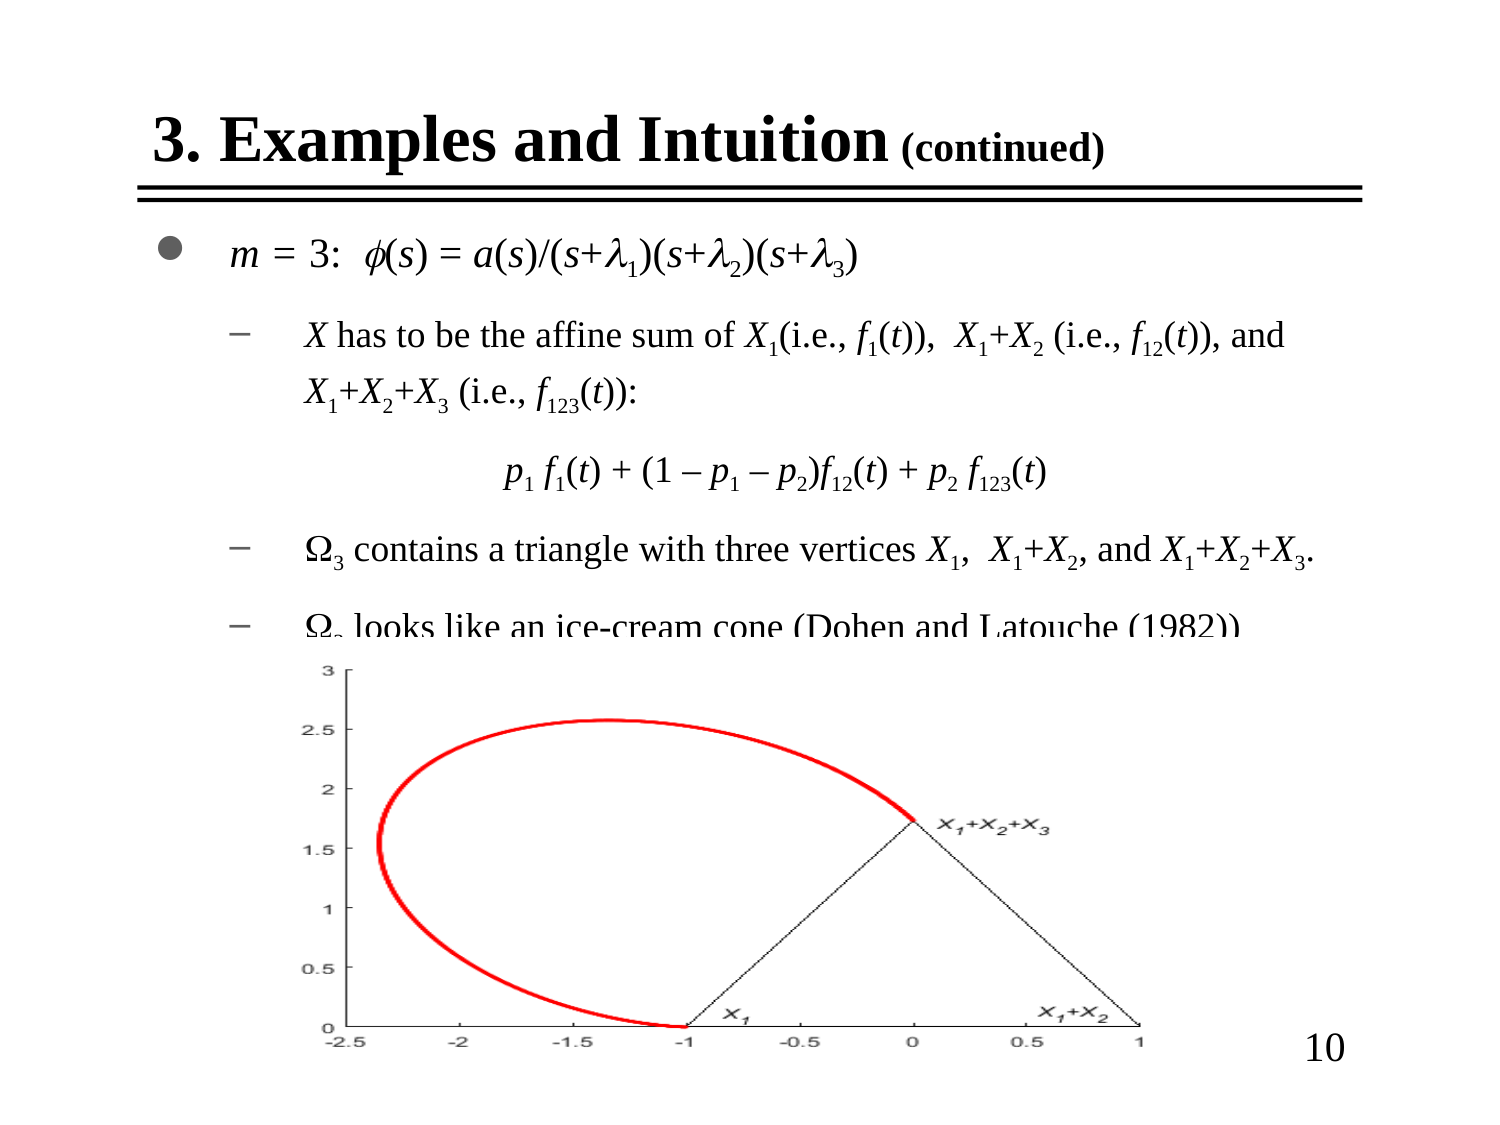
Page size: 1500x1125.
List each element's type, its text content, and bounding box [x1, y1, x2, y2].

picture [212, 637, 1238, 1076]
text_box m = 3: (s) = a(s)/(s+1)(s+2)(s+3) X has to be the affine sum of X1(i.e., f1(t)), X1+X2 (i.e., f12(t)), and X1+X2+X3 (i.e., f123(t)): p1 f1(t) + (1 – p1 – p2)f12(t) + p2 f123(t) 3 contains a triangle with three vertices X1, X1+X2, and X1+X2+X3. 3 looks like an ice-cream cone (Dohen and Latouche (1982)) [139, 212, 1365, 988]
text_box 3. Examples and Intuition (continued) [137, 87, 1363, 183]
